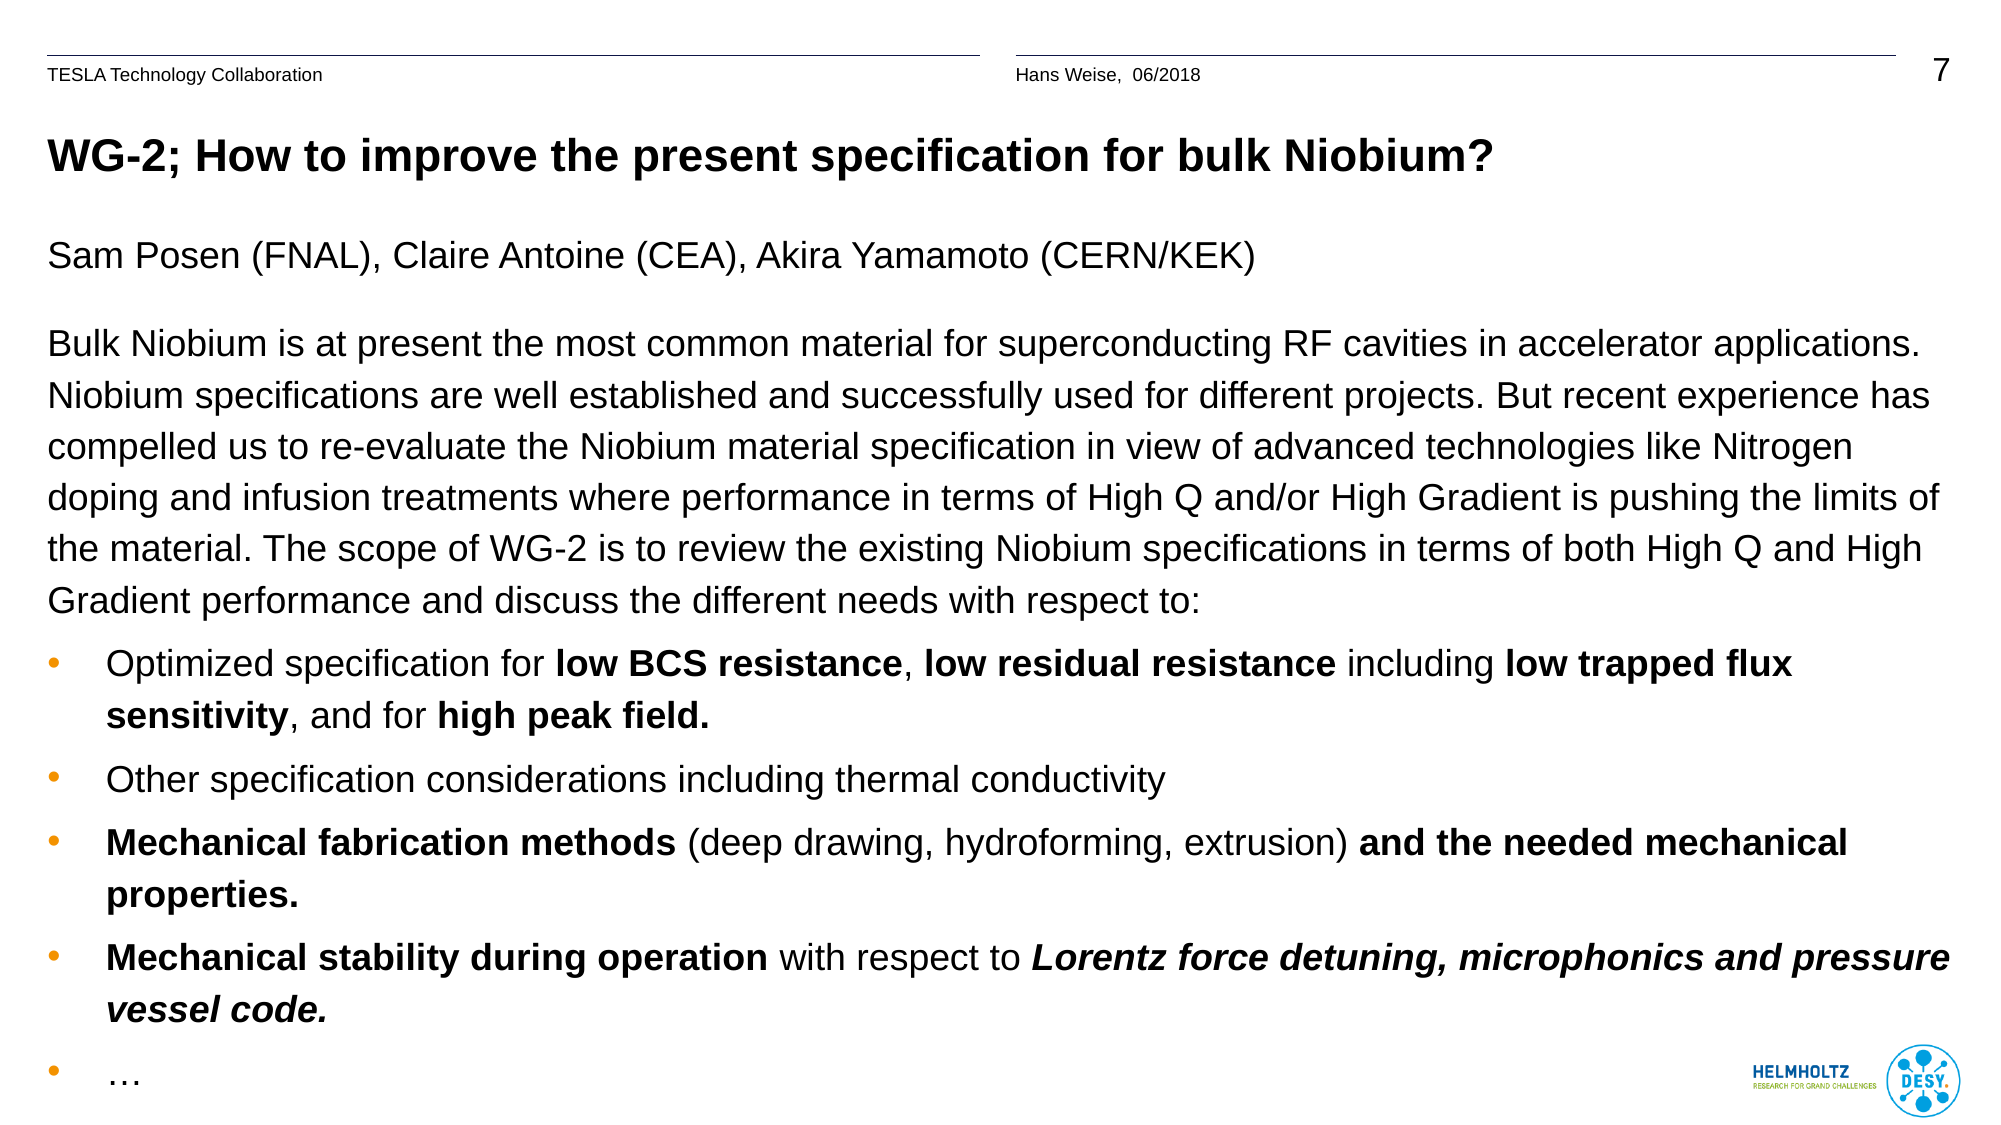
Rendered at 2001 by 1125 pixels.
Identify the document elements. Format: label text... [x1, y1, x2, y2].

title WG-2; How to improve the present specification for bulk Niobium? [47, 98, 1894, 181]
list Sam Posen (FNAL), Claire Antoine (CEA), Akira Yamamoto (CERN/KEK) Bulk Niobium is at present the most common material for superconducting RF cavities in accelerator applications. Niobium specifications are well established and successfully used for different projects. But recent experience has compelled us to re-evaluate the Niobium material specification in view of advanced technologies like Nitrogen doping and infusion treatments where performance in terms of High Q and/or High Gradient is pushing the limits of the material. The scope of WG-2 is to review the existing Niobium specifications in terms of both High Q and High Gradient performance and discuss the different needs with respect to: Optimized specification for low BCS resistance, low residual resistance including low trapped flux sensitivity, and for high peak field. Other specification considerations including thermal conductivity Mechanical fabrication methods (deep drawing, hydroforming, extrusion) and the needed mechanical properties. Mechanical stability during operation with respect to Lorentz force detuning, microphonics and pressure vessel code. … [47, 224, 1961, 970]
picture [1735, 1042, 1962, 1119]
